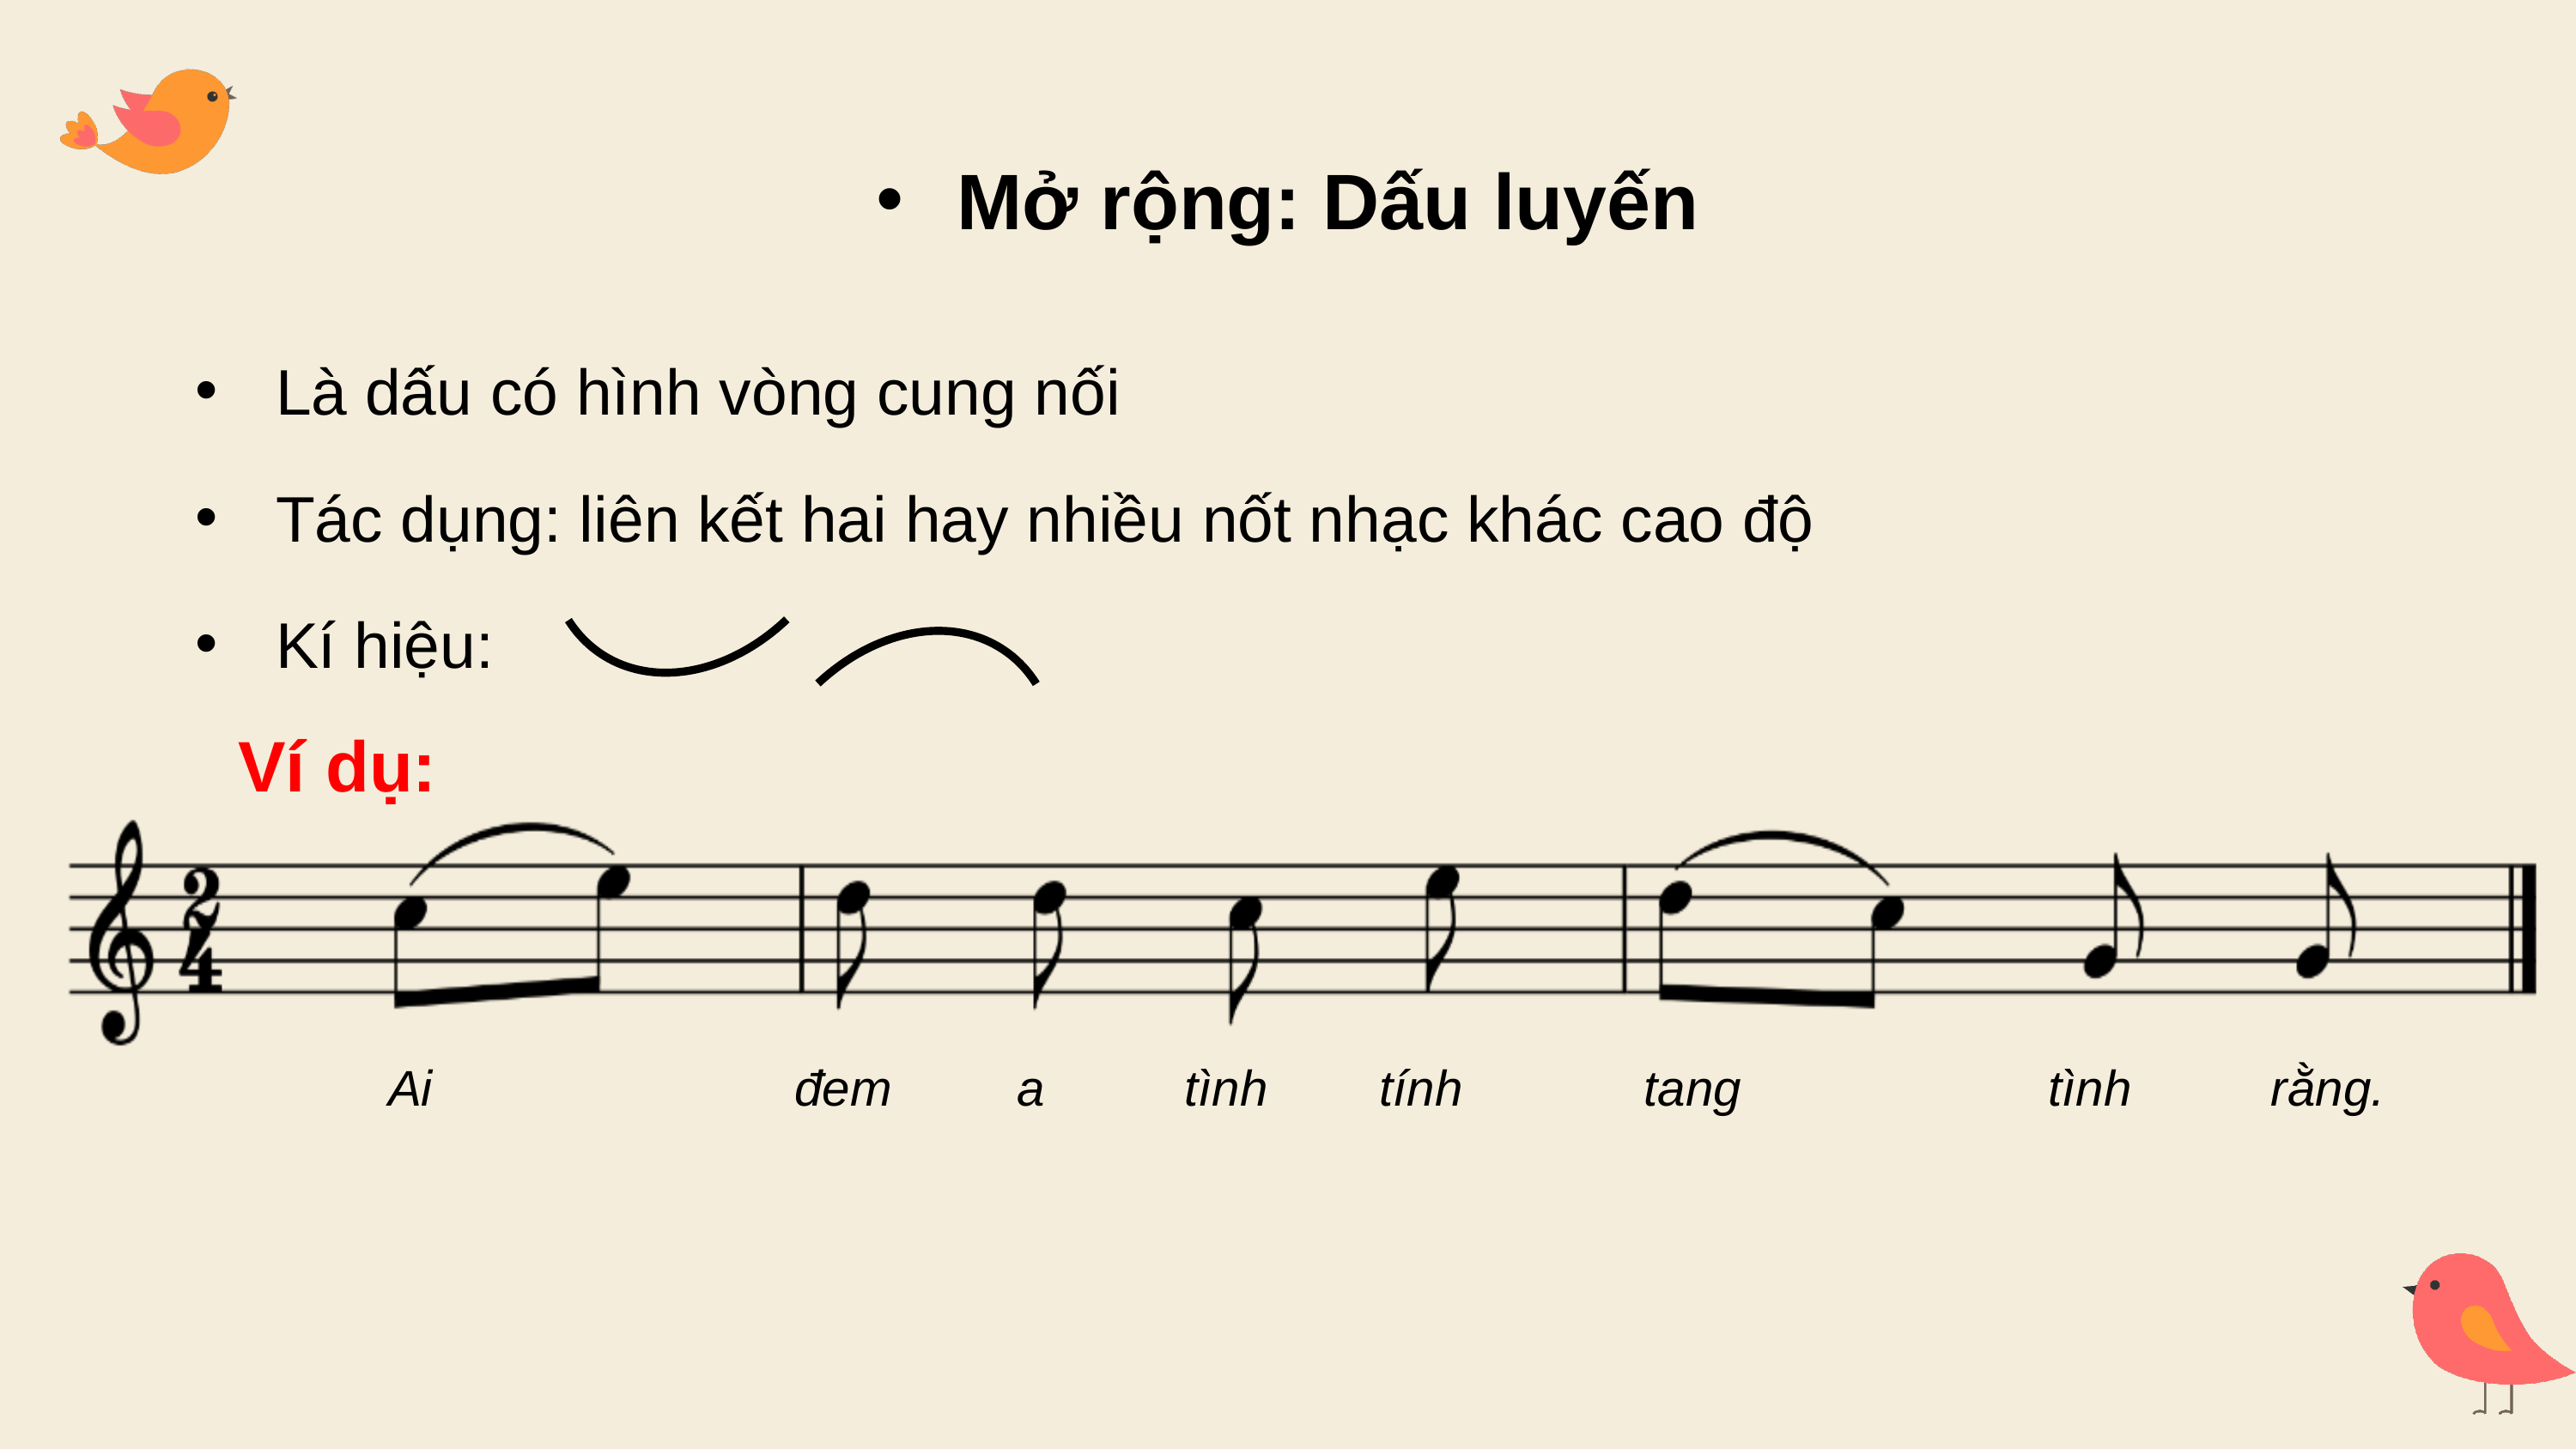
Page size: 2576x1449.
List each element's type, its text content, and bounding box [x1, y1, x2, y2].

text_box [182, 305, 1847, 801]
picture [2403, 1243, 2576, 1416]
picture [54, 51, 242, 190]
text_box Mở rộng: Dấu luyến [826, 144, 1750, 252]
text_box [53, 803, 2576, 1125]
